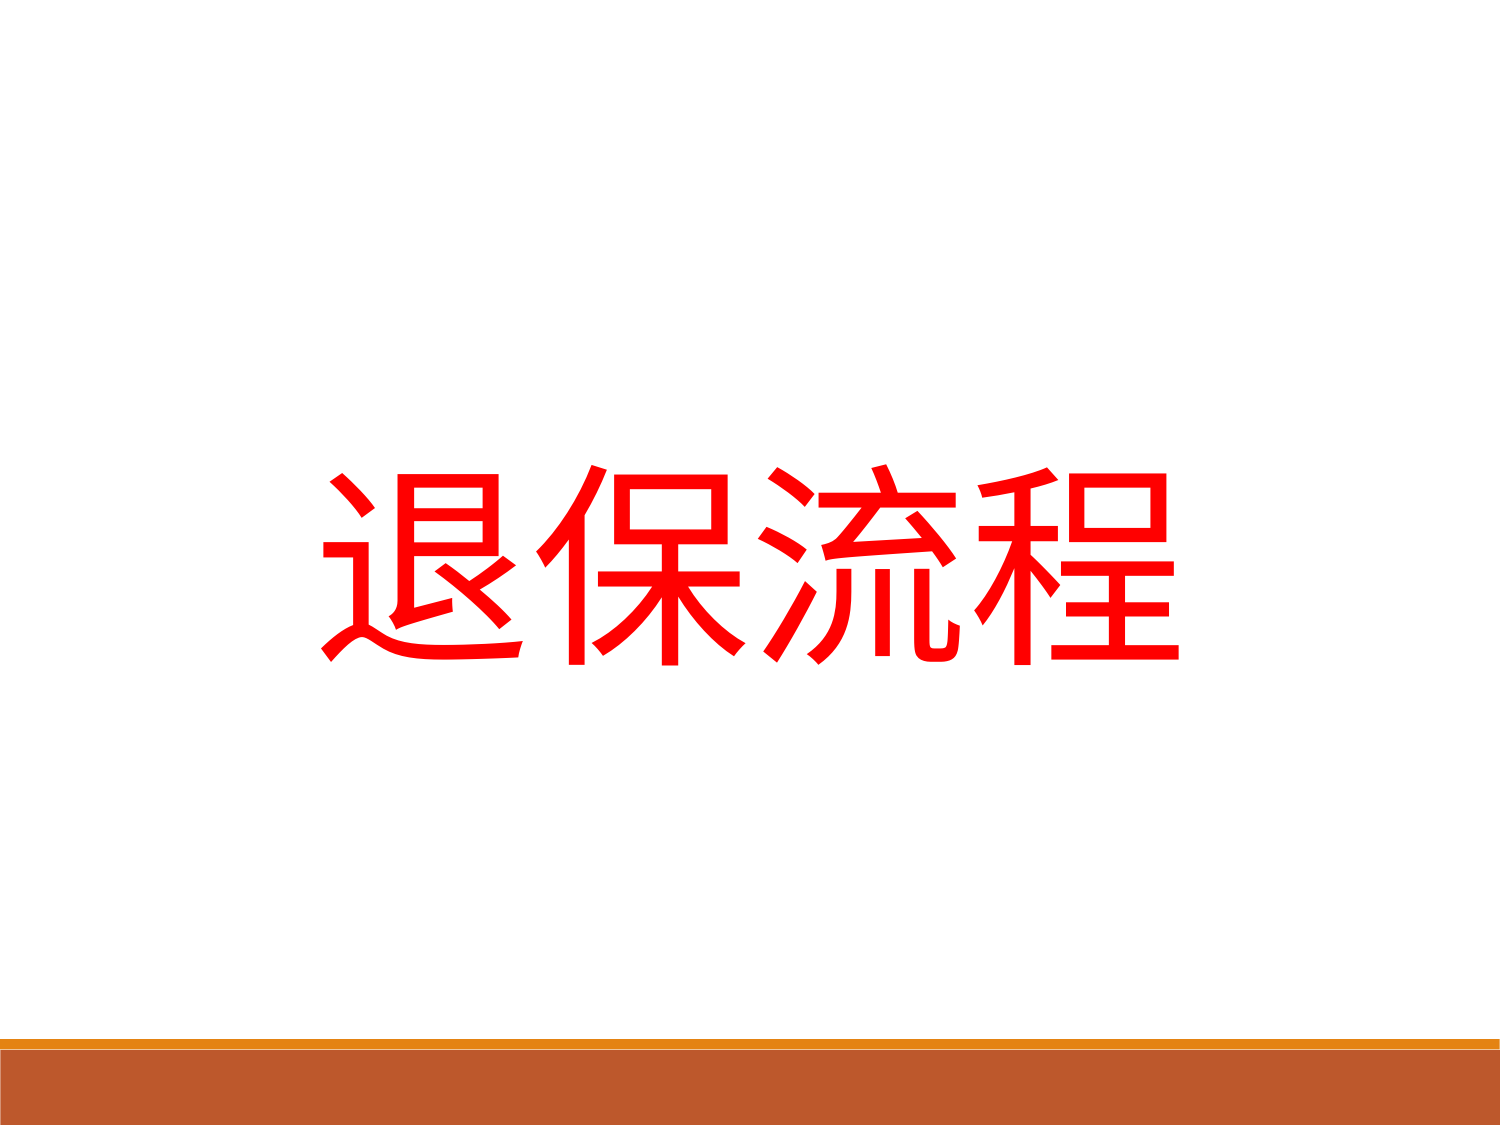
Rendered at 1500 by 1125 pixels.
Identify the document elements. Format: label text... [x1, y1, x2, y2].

text_box 退保流程 [165, 422, 1335, 700]
